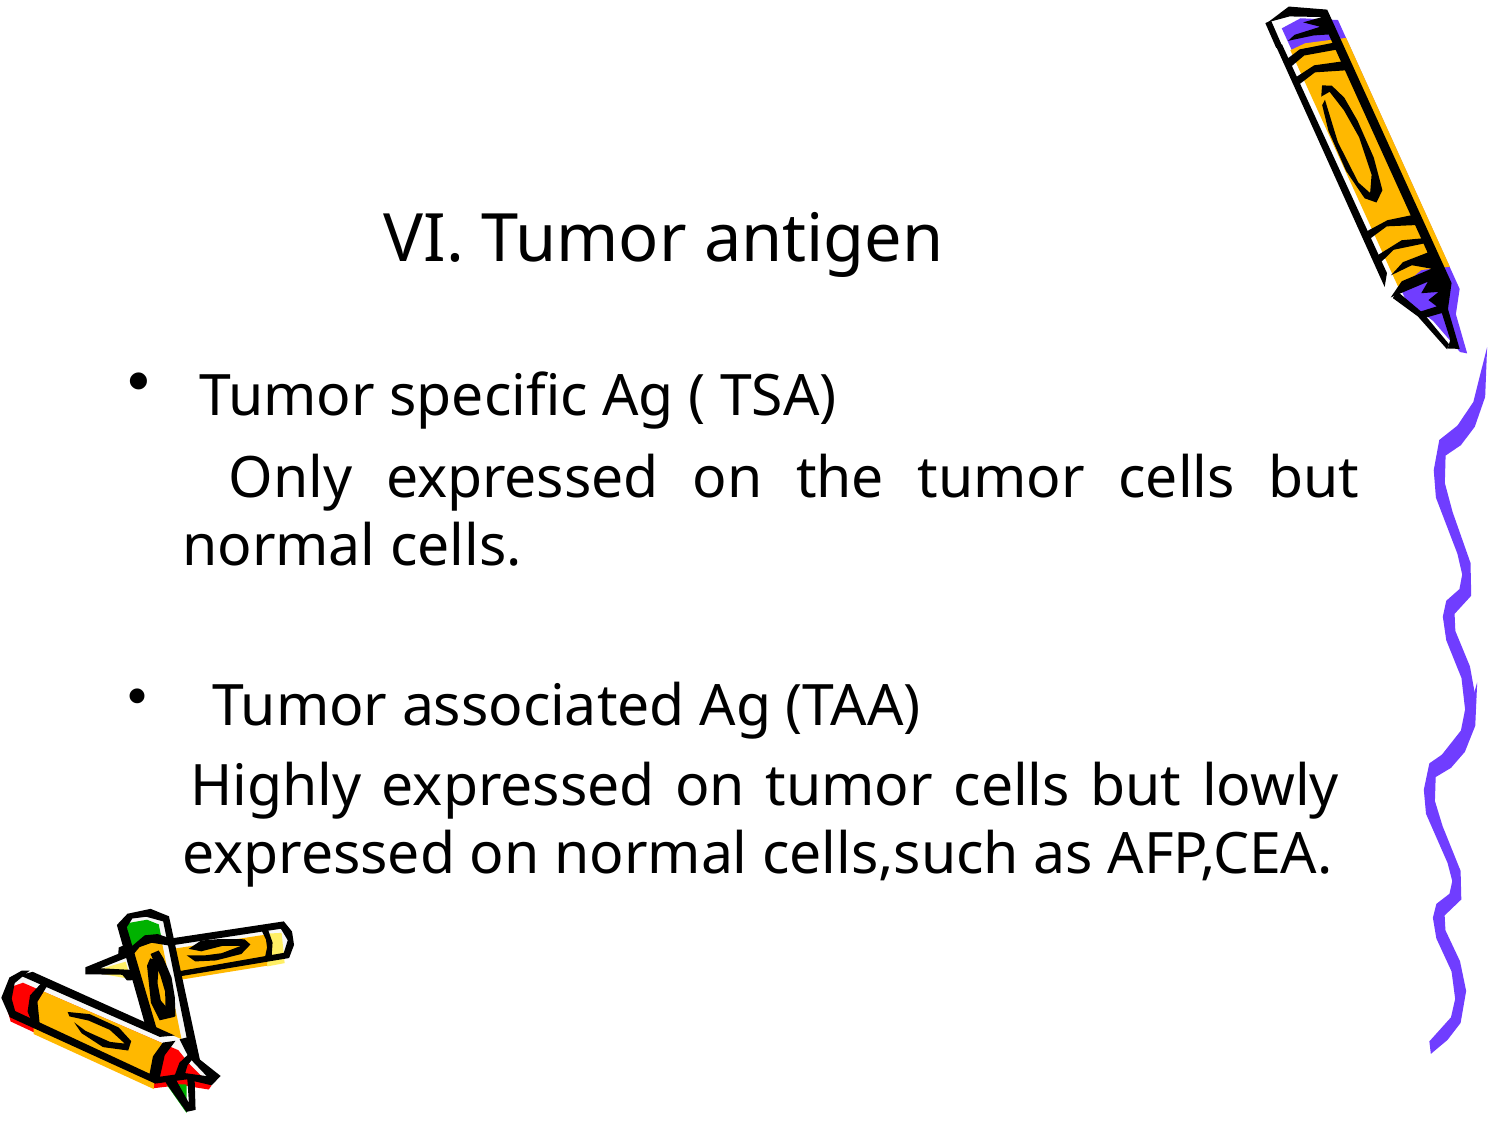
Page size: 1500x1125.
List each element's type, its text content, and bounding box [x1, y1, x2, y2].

list Tumor specific Ag ( TSA) Only expressed on the tumor cells but normal cells. Tumor associated Ag (TAA) Highly expressed on tumor cells but lowly expressed on normal cells,such as AFP,CEA. [112, 342, 1376, 901]
title VI. Tumor antigen [112, 24, 1240, 288]
